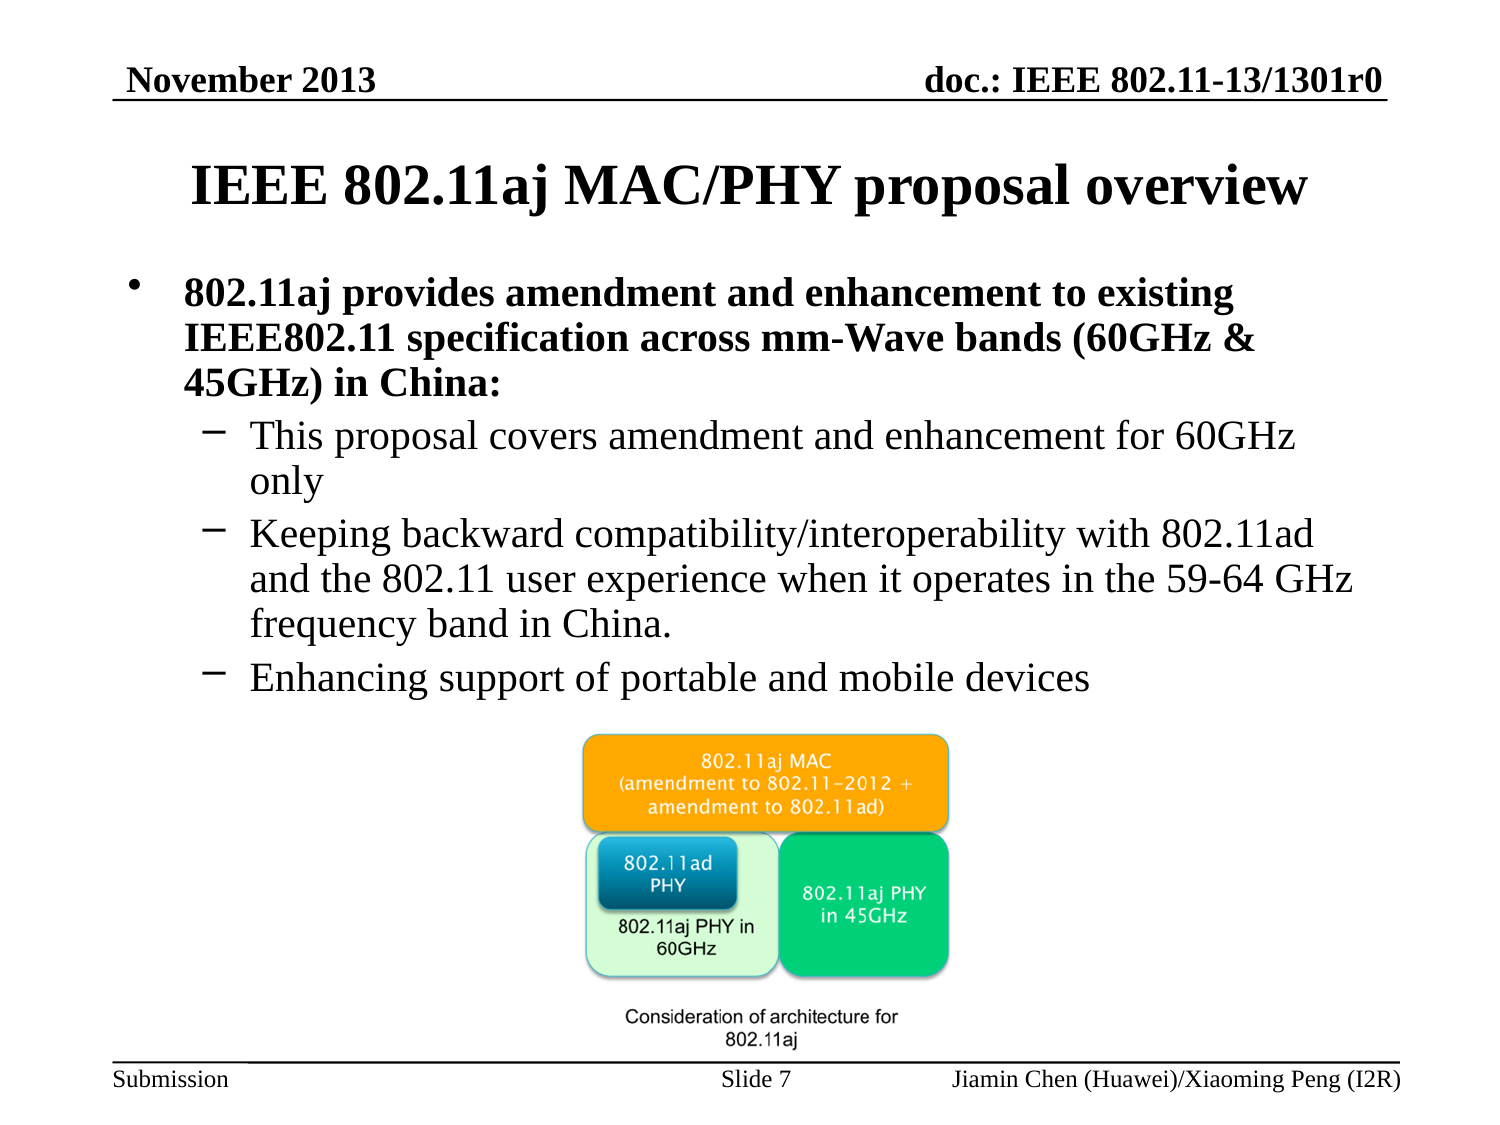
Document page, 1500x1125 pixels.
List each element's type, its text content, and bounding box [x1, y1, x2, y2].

footer Jiamin Chen (Huawei)/Xiaoming Peng (I2R) [946, 1061, 1402, 1093]
list 802.11aj provides amendment and enhancement to existing IEEE802.11 specification across mm-Wave bands (60GHz & 45GHz) in China: This proposal covers amendment and enhancement for 60GHz only Keeping backward compatibility/interoperability with 802.11ad and the 802.11 user experience when it operates in the 59-64 GHz frequency band in China. Enhancing support of portable and mobile devices [112, 262, 1388, 1026]
slide_number Slide 7 [712, 1064, 800, 1093]
title IEEE 802.11aj MAC/PHY proposal overview [112, 112, 1388, 251]
picture [574, 724, 963, 1055]
